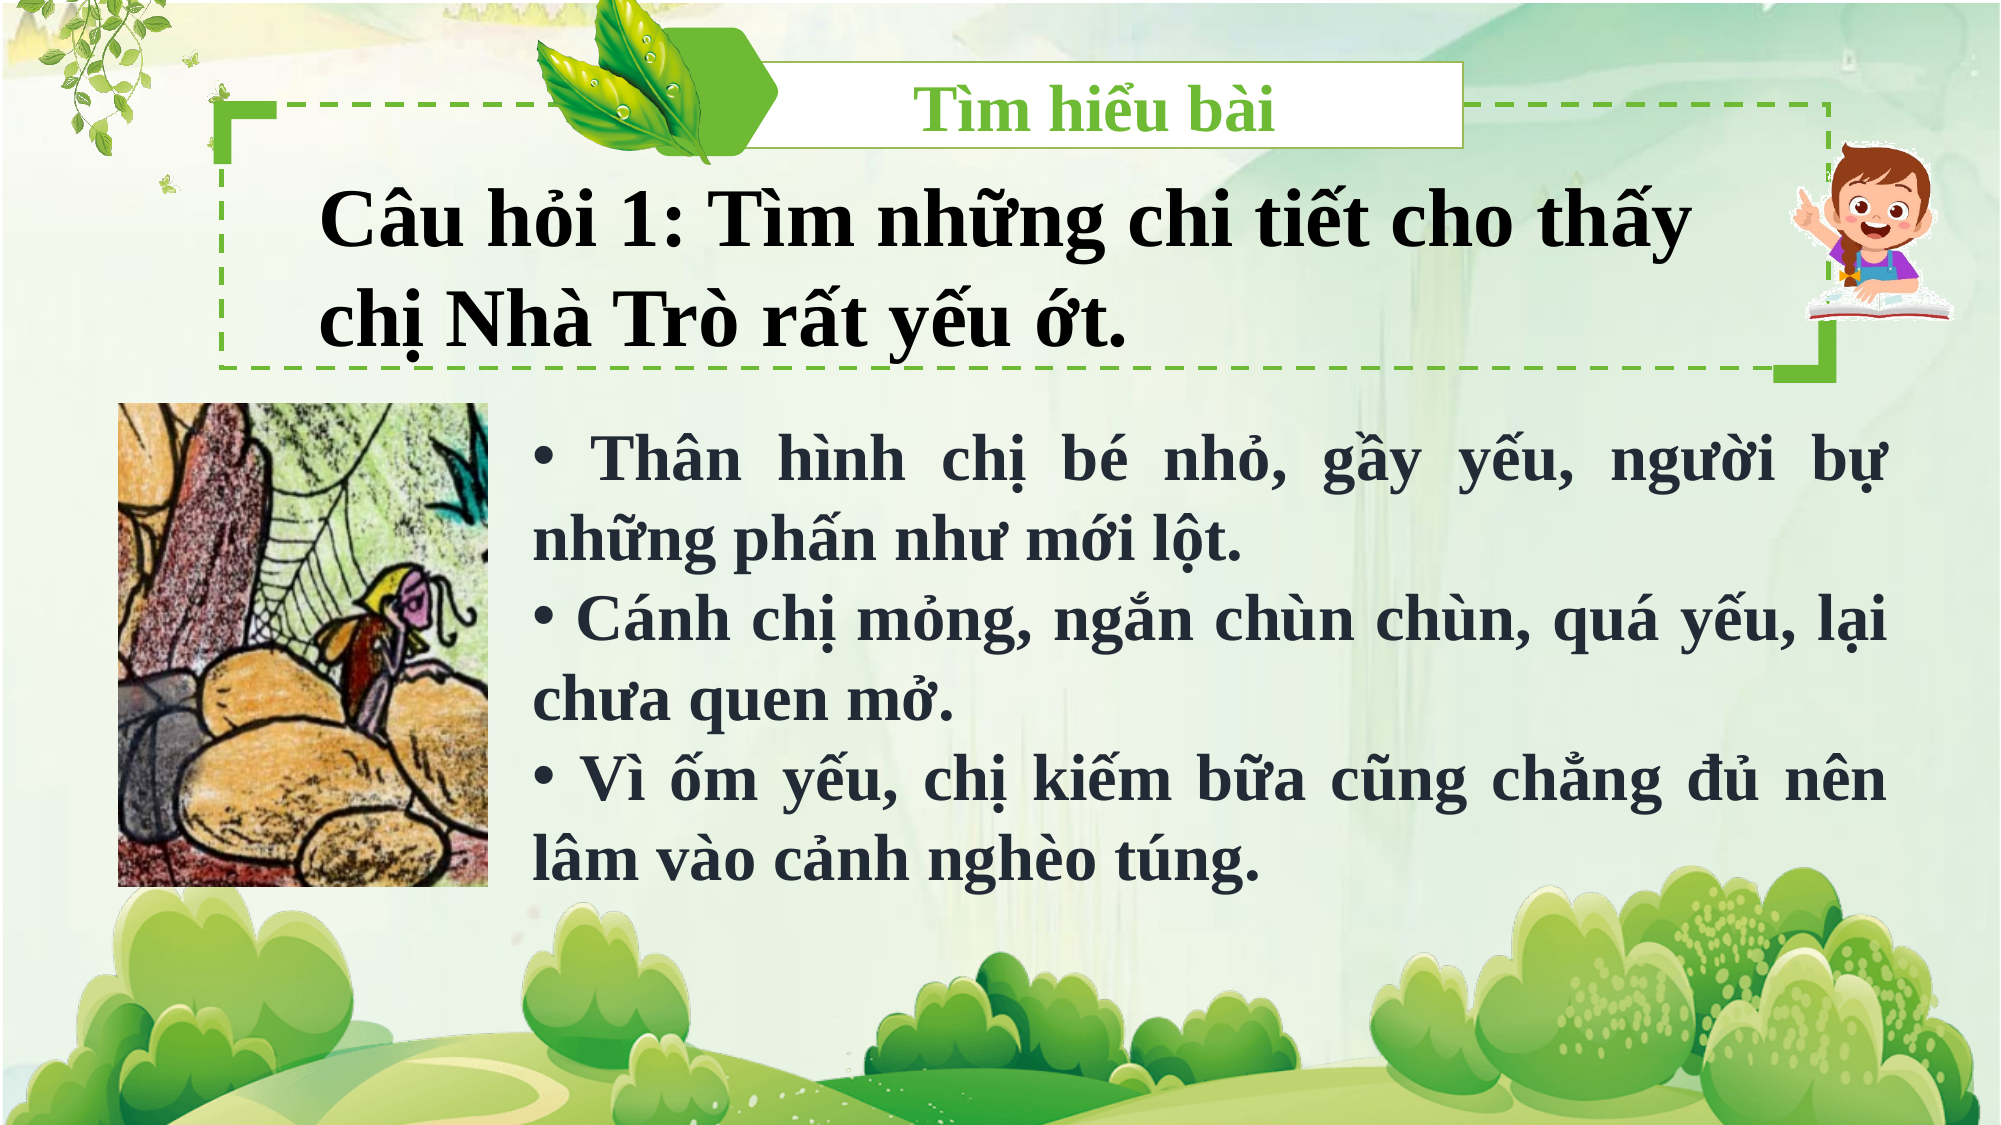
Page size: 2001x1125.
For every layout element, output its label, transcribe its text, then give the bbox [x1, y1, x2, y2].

text_box [213, 100, 278, 165]
text_box [221, 103, 517, 369]
text_box Câu hỏi 1: Tìm những chi tiết cho thấy chị Nhà Trò rất yếu ớt. [303, 156, 1829, 371]
picture [2, 0, 2000, 1125]
text_box [738, 103, 1829, 156]
text_box Thân hình chị bé nhỏ, gầy yếu, người bự những phấn như mới lột. Cánh chị mỏng, ngắn chùn chùn, quá yếu, lại chưa quen mở. Vì ốm yếu, chị kiếm bữa cũng chẳng đủ nên lâm vào cảnh nghèo túng. [517, 406, 1905, 865]
text_box [711, 27, 779, 157]
text_box Tìm hiểu bài [746, 61, 1464, 149]
text_box [1772, 353, 1837, 384]
